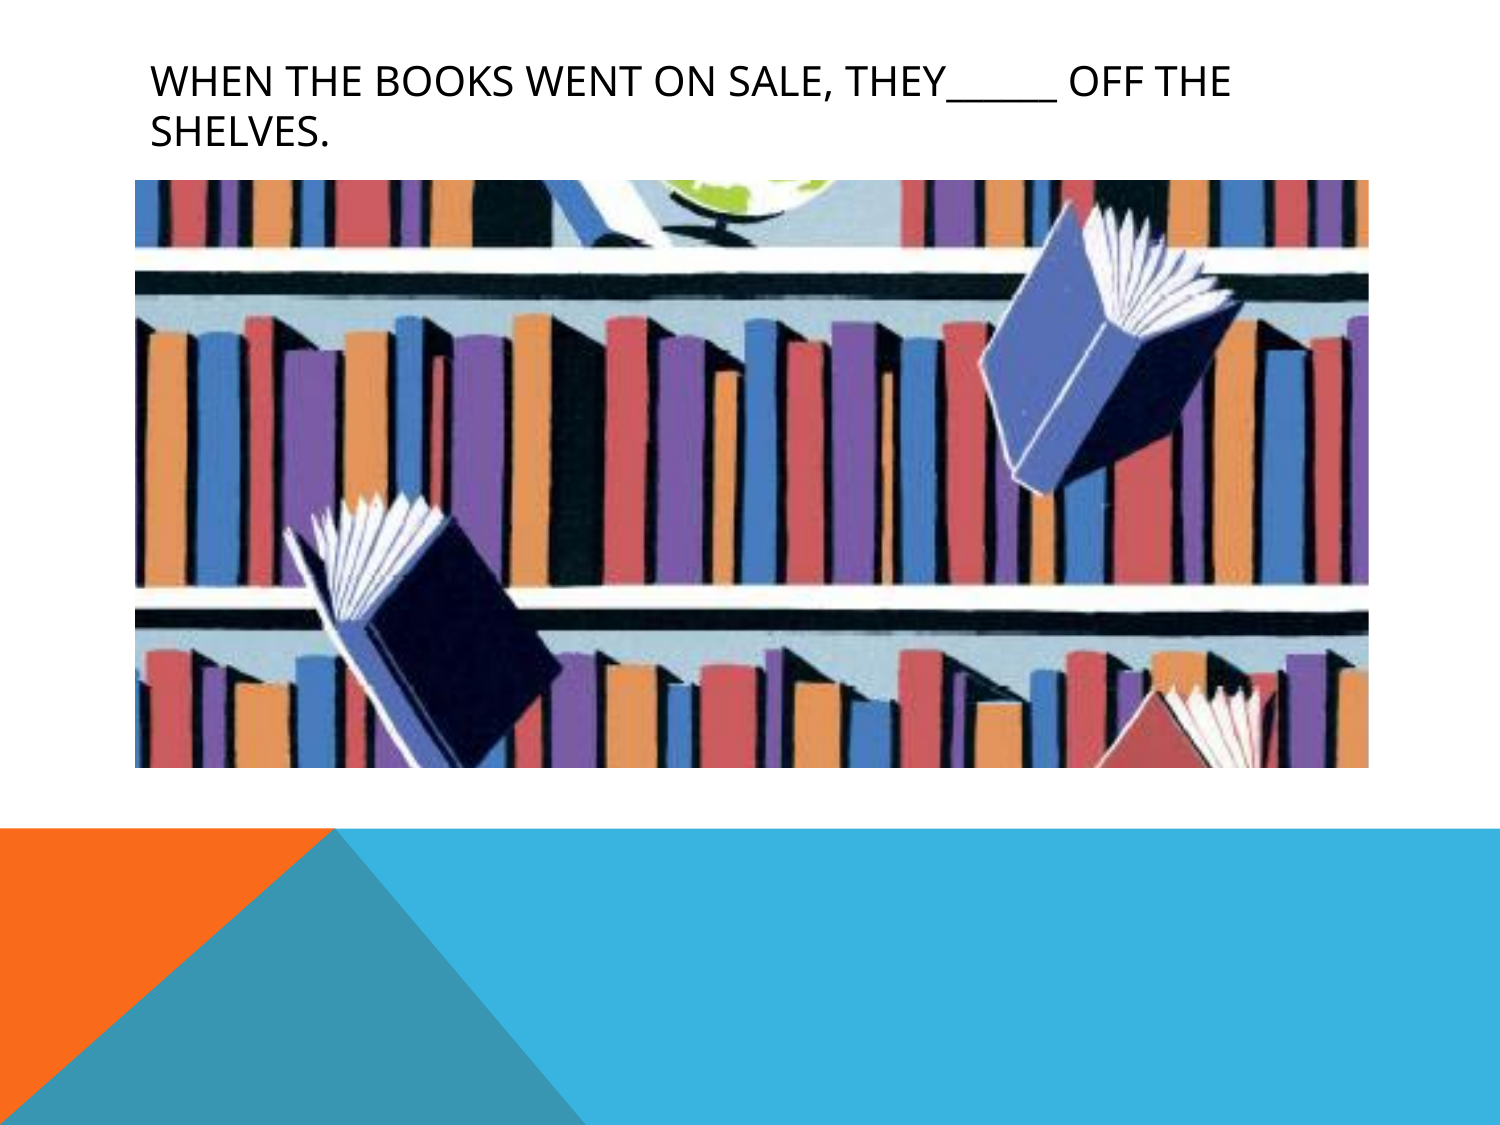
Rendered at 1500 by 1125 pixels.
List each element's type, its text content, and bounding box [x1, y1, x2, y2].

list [134, 180, 1369, 768]
title When the books went on sale, they______ off the shelves. [135, 60, 1369, 150]
